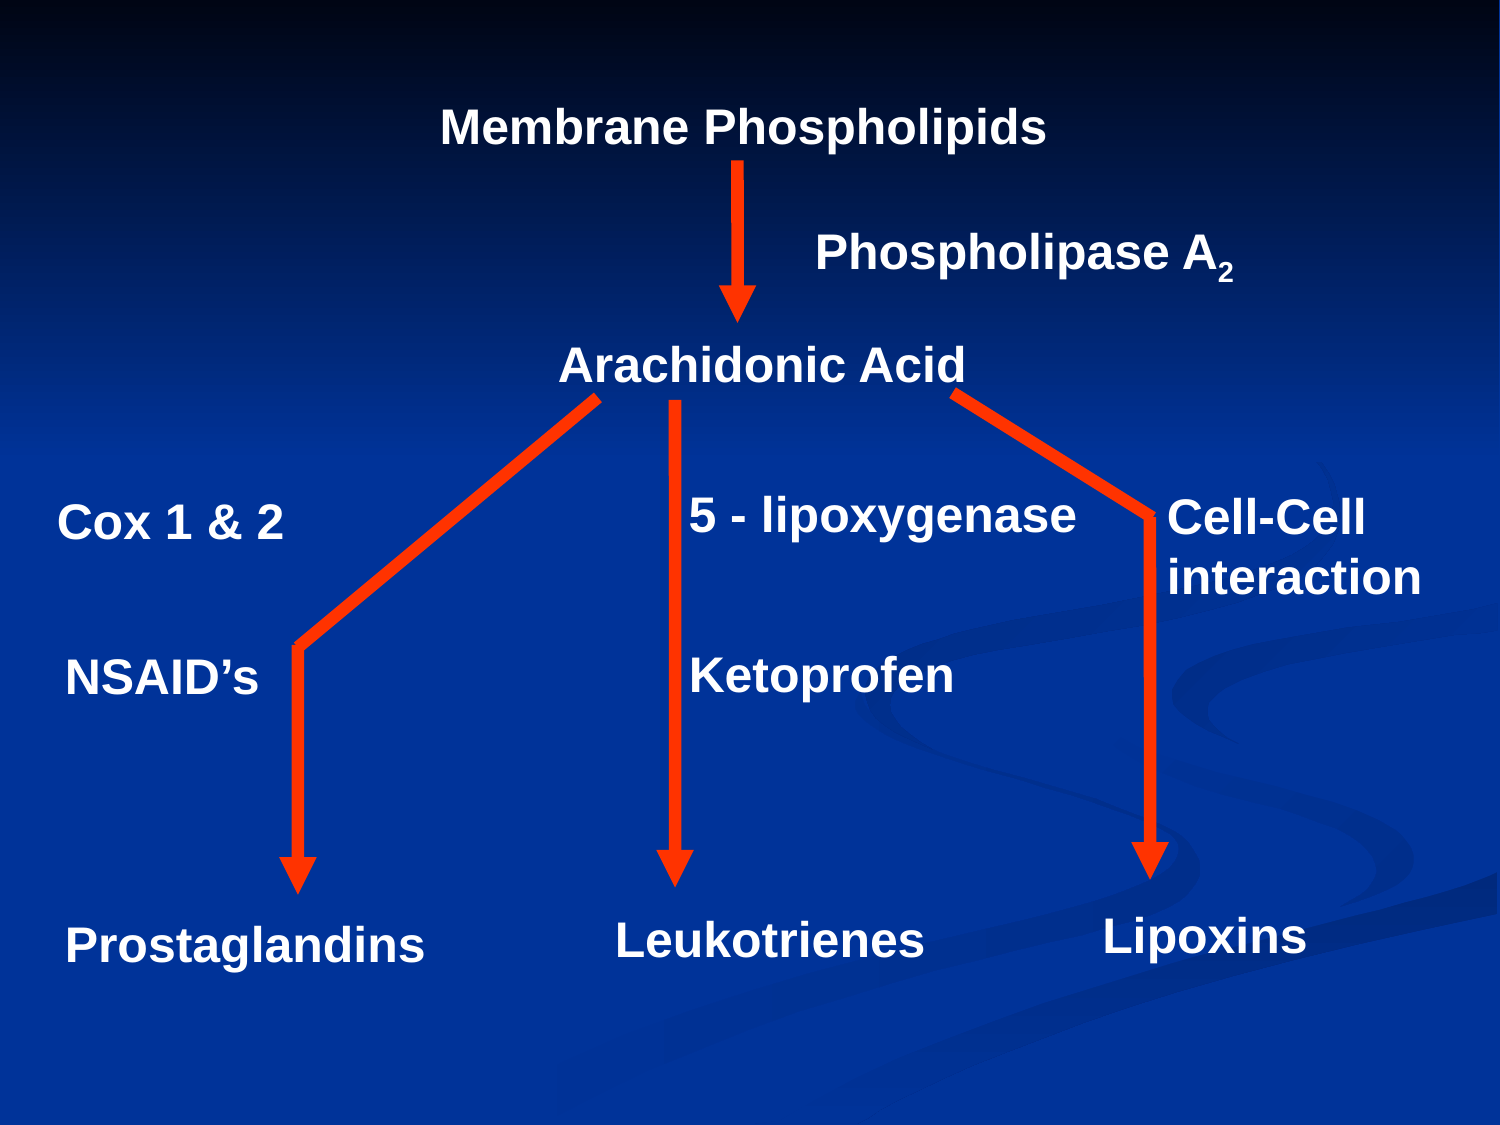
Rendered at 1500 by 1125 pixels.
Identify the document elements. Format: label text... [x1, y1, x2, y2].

text_box Cox 1 & 2 [42, 482, 325, 557]
text_box Arachidonic Acid [362, 324, 1163, 400]
text_box Ketoprofen [676, 635, 999, 711]
text_box [291, 644, 305, 895]
text_box 5 - lipoxygenase [676, 474, 1093, 550]
text_box Leukotrienes [600, 899, 950, 975]
text_box Lipoxins [1087, 895, 1375, 971]
text_box Cell-Cell interaction [1152, 477, 1465, 613]
text_box [668, 399, 682, 888]
text_box Prostaglandins [49, 905, 513, 980]
text_box Membrane Phospholipids [125, 87, 1363, 163]
text_box Phospholipase A2 [799, 212, 1463, 296]
text_box [1143, 517, 1157, 880]
text_box [731, 160, 744, 323]
text_box NSAID’s [50, 637, 313, 713]
